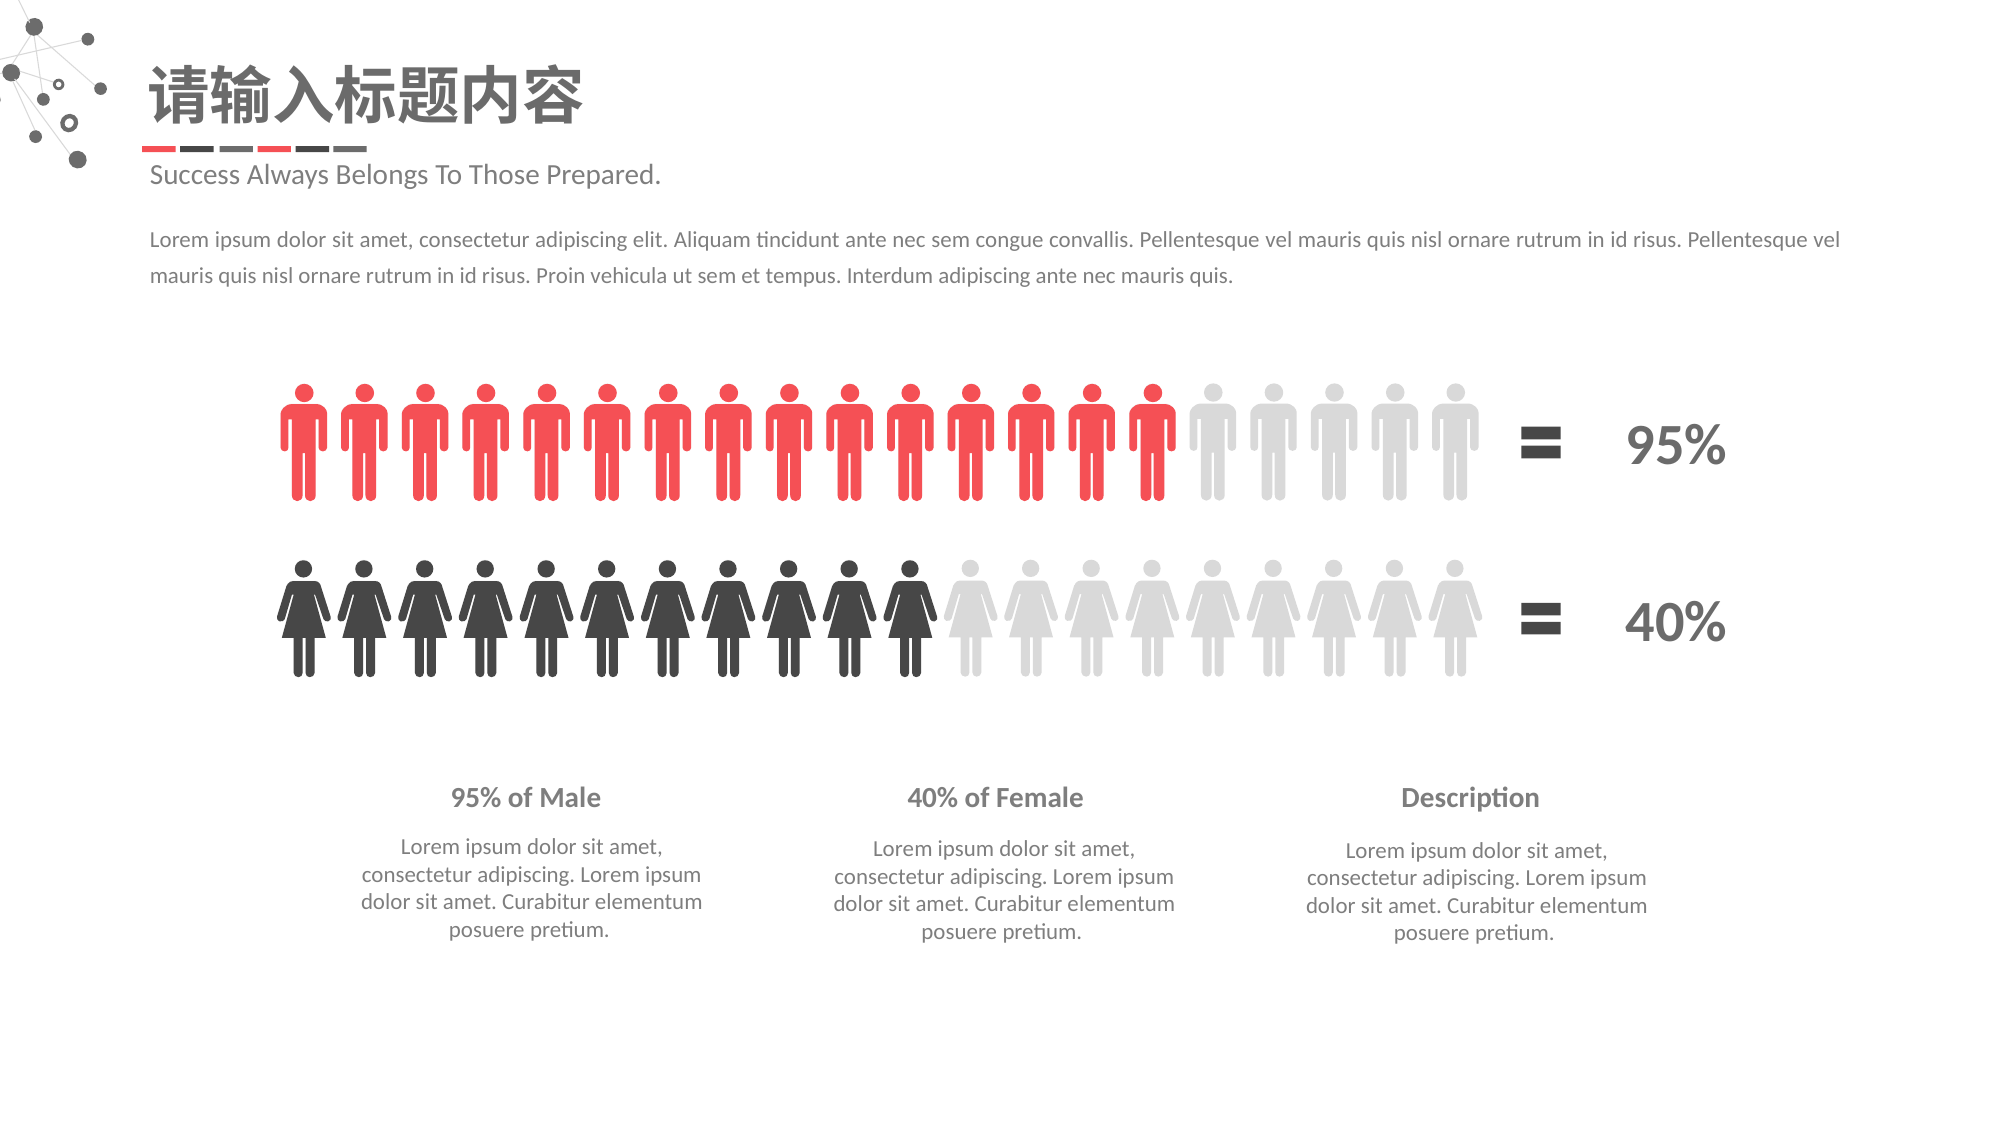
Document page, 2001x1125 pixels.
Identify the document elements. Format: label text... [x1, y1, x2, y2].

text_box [344, 776, 717, 943]
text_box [276, 559, 1750, 678]
text_box Success Always Belongs To Those Prepared. [135, 148, 1022, 198]
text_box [280, 383, 1750, 502]
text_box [142, 146, 367, 153]
text_box 请输入标题内容 [132, 48, 1147, 139]
text_box Lorem ipsum dolor sit amet, consectetur adipiscing elit. Aliquam tincidunt ante nec sem congue convallis. Pellentesque vel mauris quis nisl ornare rutrum in id risus. Pellentesque vel mauris quis nisl ornare rutrum in id risus. Proin vehicula ut sem et tempus. Interdum adipiscing ante nec mauris quis. [135, 209, 1859, 296]
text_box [1288, 776, 1662, 947]
text_box [133, 168, 755, 229]
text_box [813, 776, 1189, 945]
